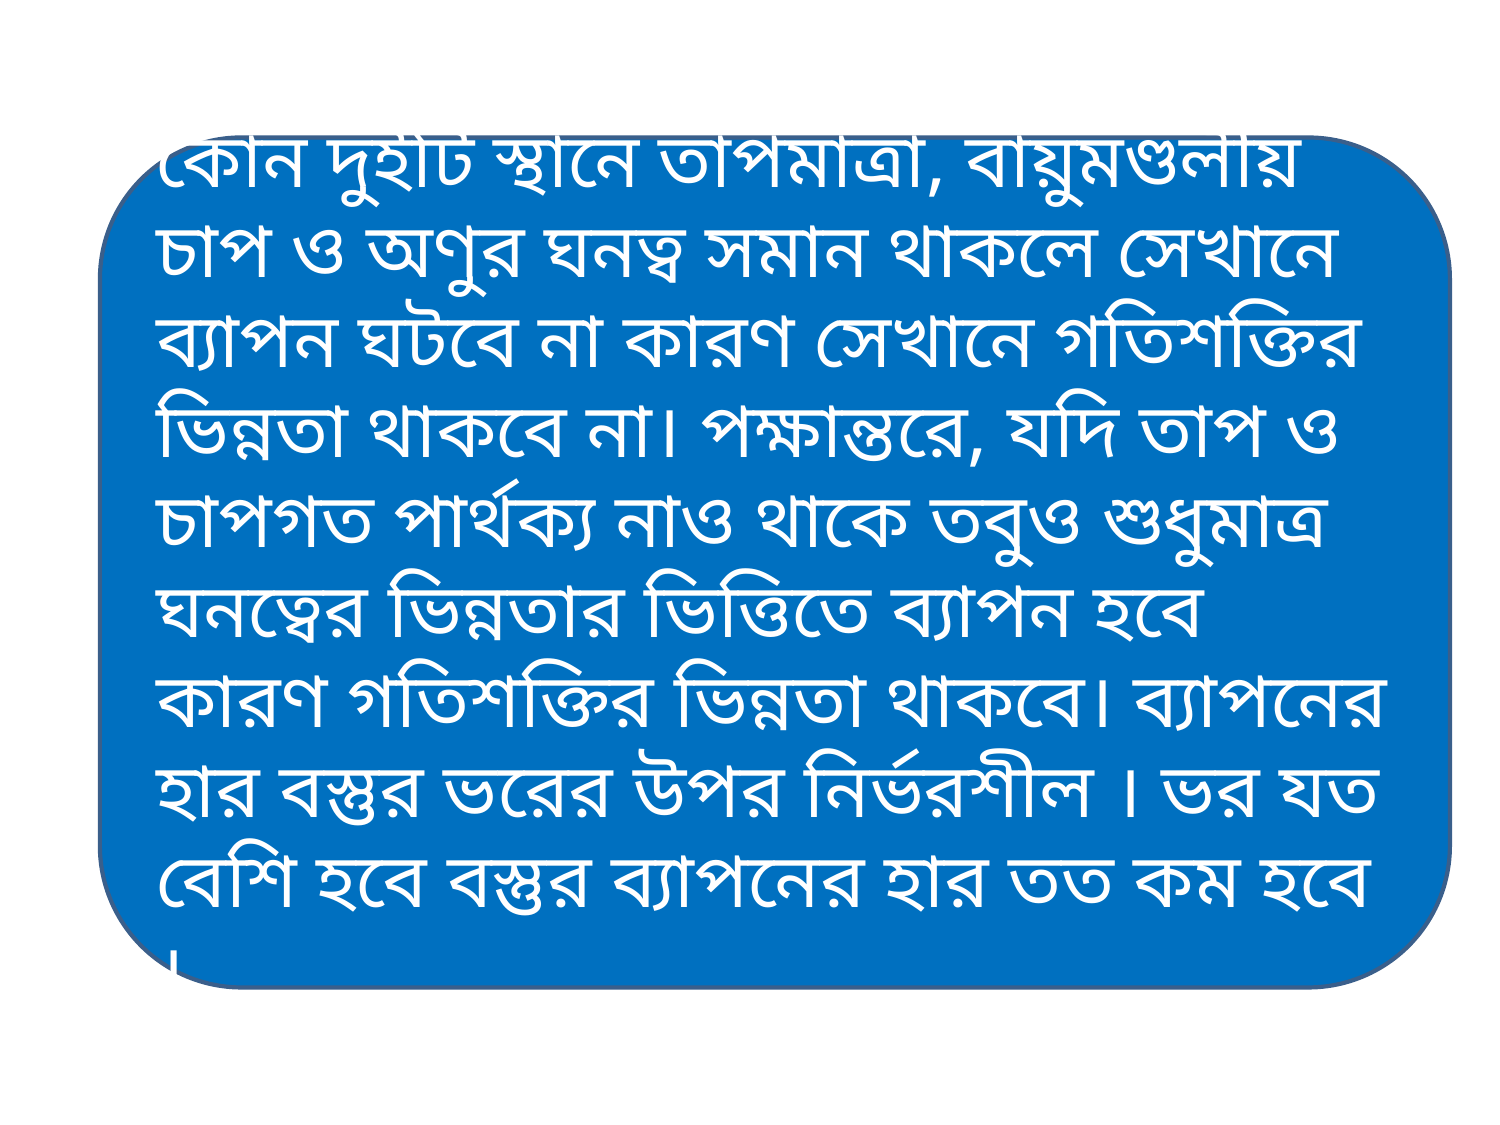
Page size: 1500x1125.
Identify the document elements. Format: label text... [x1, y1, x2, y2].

text_box কোন দুইটি স্থানে তাপমাত্রা, বায়ুমণ্ডলীয় চাপ ও অণুর ঘনত্ব সমান থাকলে সেখানে ব্যাপন ঘটবে না কারণ সেখানে গতিশক্তির ভিন্নতা থাকবে না। পক্ষান্তরে, যদি তাপ ও চাপগত পার্থক্য নাও থাকে তবুও শুধুমাত্র ঘনত্বের ভিন্নতার ভিত্তিতে ব্যাপন হবে কারণ গতিশক্তির ভিন্নতা থাকবে। ব্যাপ‌নের হার বস্তুর ভ‌রের উপর নির্ভরশীল । ভর যত বে‌শি হ‌বে বস্তুর ব্যাপ‌নের হার তত কম হ‌বে । [97, 135, 1453, 990]
